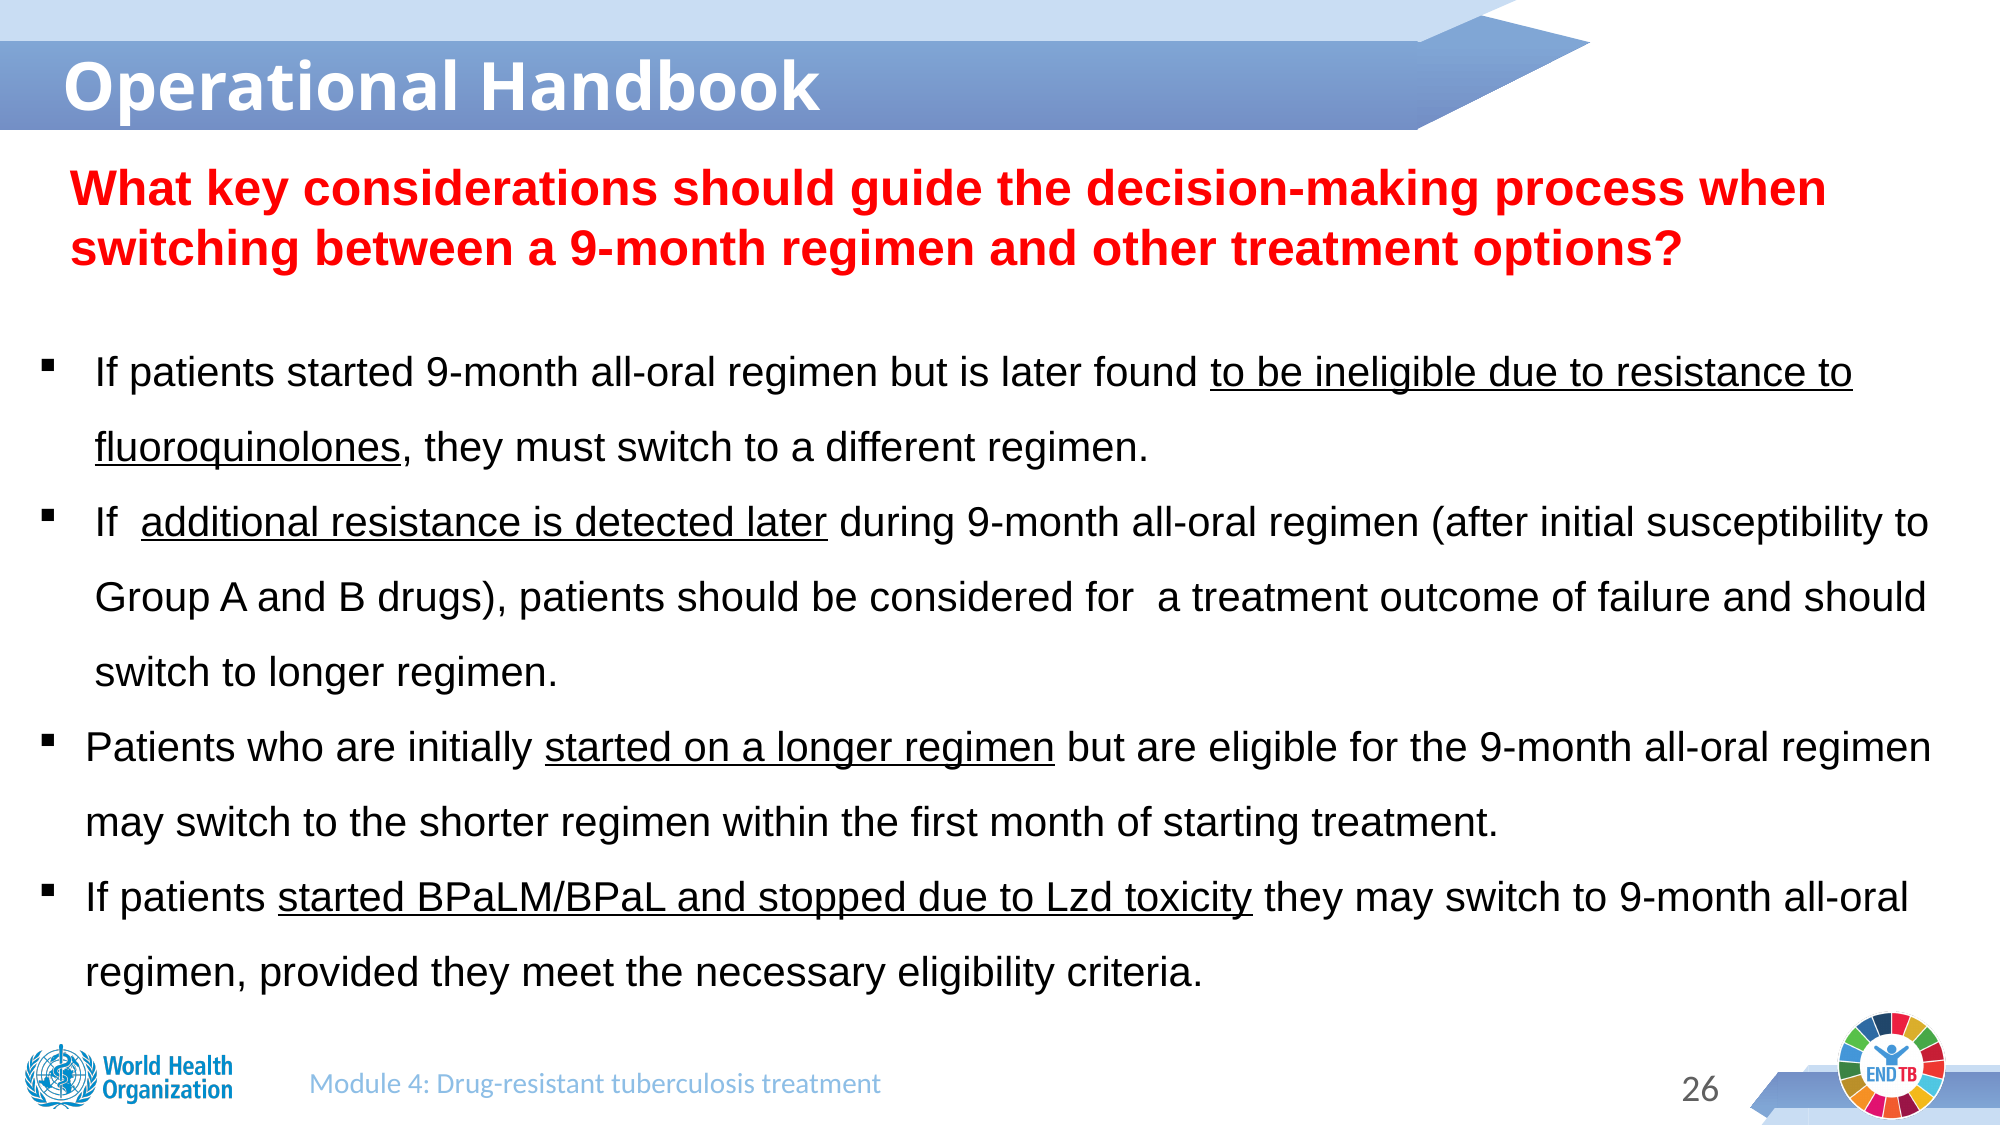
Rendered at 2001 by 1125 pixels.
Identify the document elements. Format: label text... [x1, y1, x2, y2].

text_box Operational Handbook [47, 16, 1251, 151]
text_box If patients started 9-month all-oral regimen but is later found to be ineligible due to resistance to fluoroquinolones, they must switch to a different regimen. If additional resistance is detected later during 9-month all-oral regimen (after initial susceptibility to Group A and B drugs), patients should be considered for a treatment outcome of failure and should switch to longer regimen. Patients who are initially started on a longer regimen but are eligible for the 9-month all-oral regimen may switch to the shorter regimen within the first month of starting treatment. If patients started BPaLM/BPaL and stopped due to Lzd toxicity they may switch to 9-month all-oral regimen, provided they meet the necessary eligibility criteria. [23, 312, 1969, 1078]
slide_number 25 [1519, 1056, 1735, 1117]
picture [56, 1078, 232, 1109]
text_box What key considerations should guide the decision-making process when switching between a 9-month regimen and other treatment options? [54, 148, 1953, 295]
picture [25, 1084, 54, 1109]
text_box [49, 234, 1951, 312]
picture [33, 1078, 89, 1102]
picture [1837, 1078, 1946, 1120]
footer Module 4: Drug-resistant tuberculosis treatment [294, 1078, 1498, 1117]
